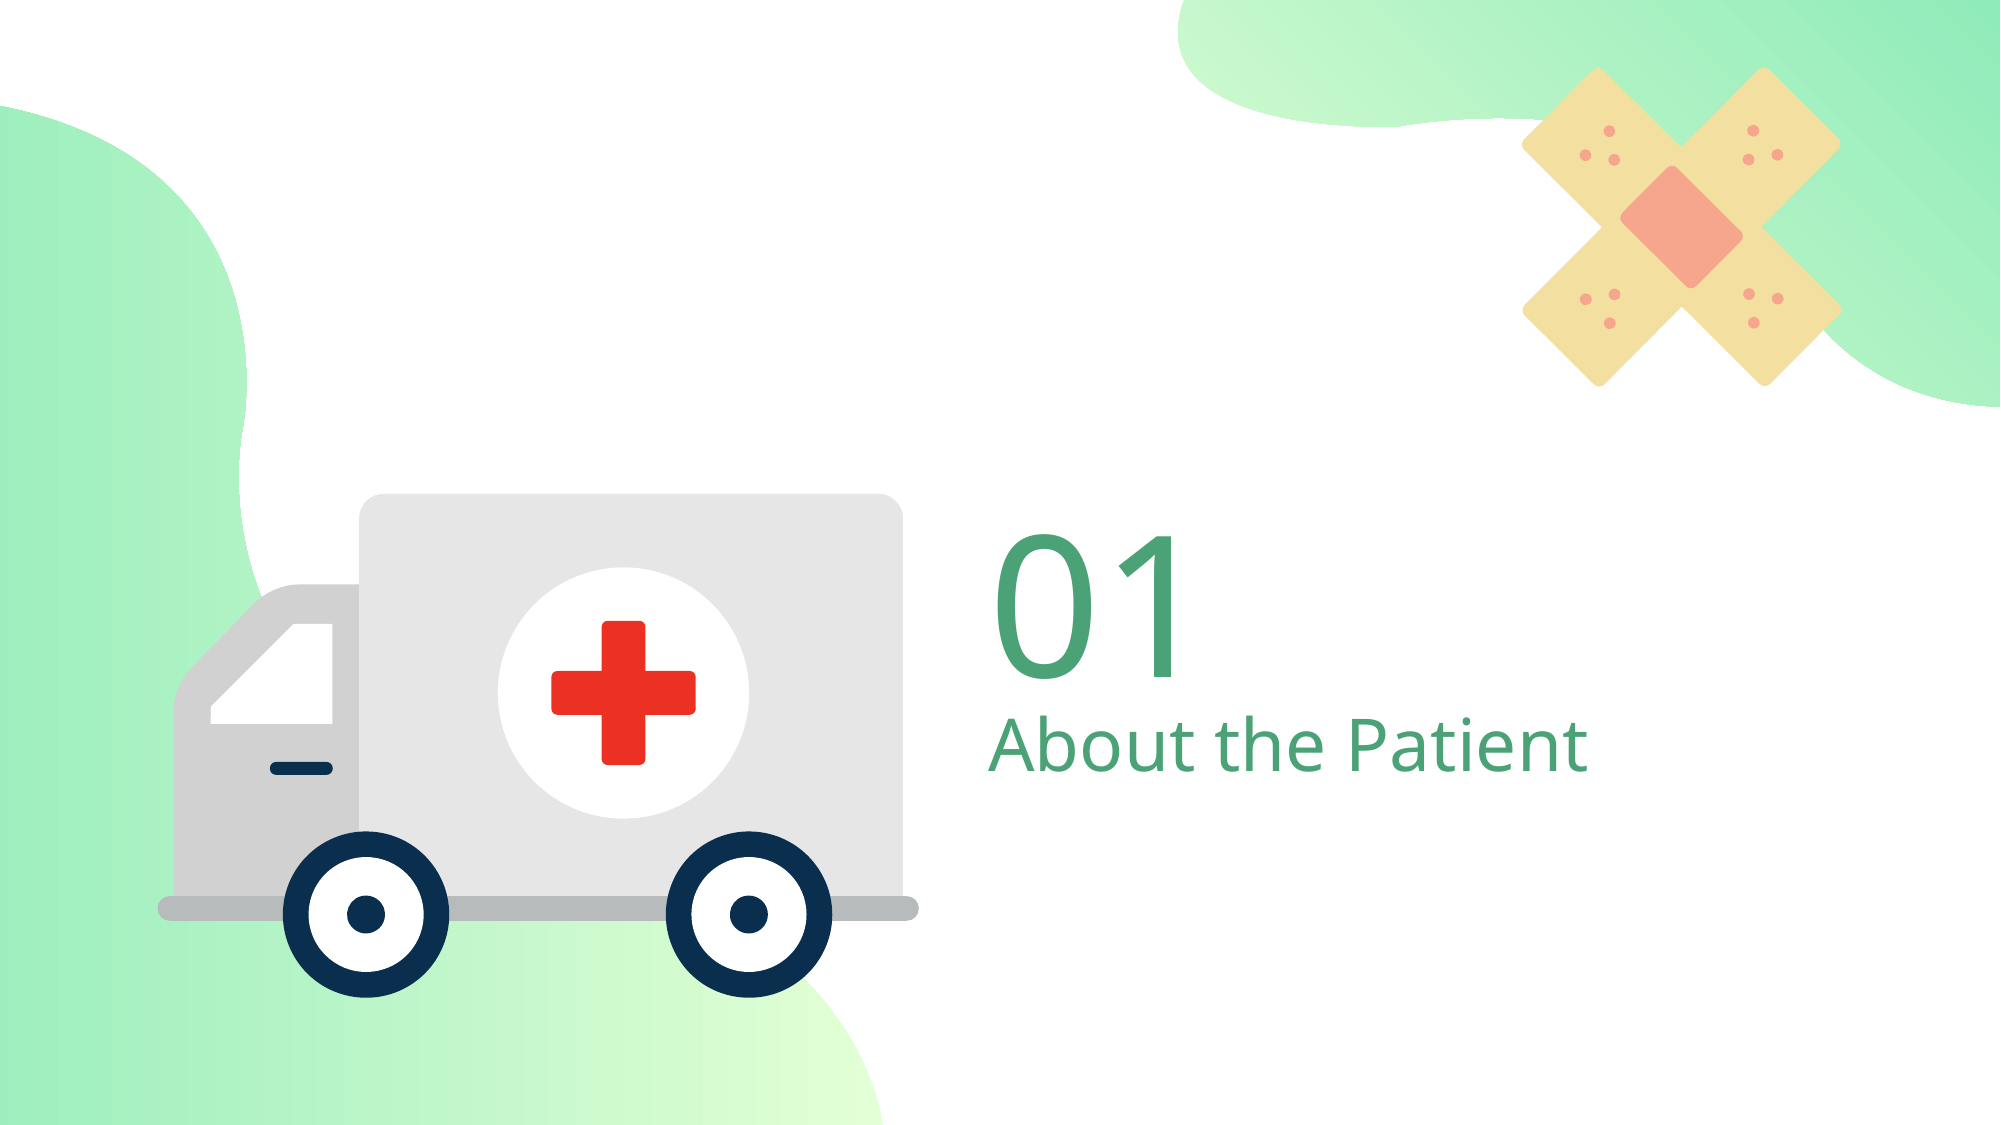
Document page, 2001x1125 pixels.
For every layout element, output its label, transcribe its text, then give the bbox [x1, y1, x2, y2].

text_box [1520, 67, 1843, 387]
title 01 [969, 460, 1843, 670]
title About the Patient [968, 678, 1842, 814]
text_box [157, 493, 920, 998]
